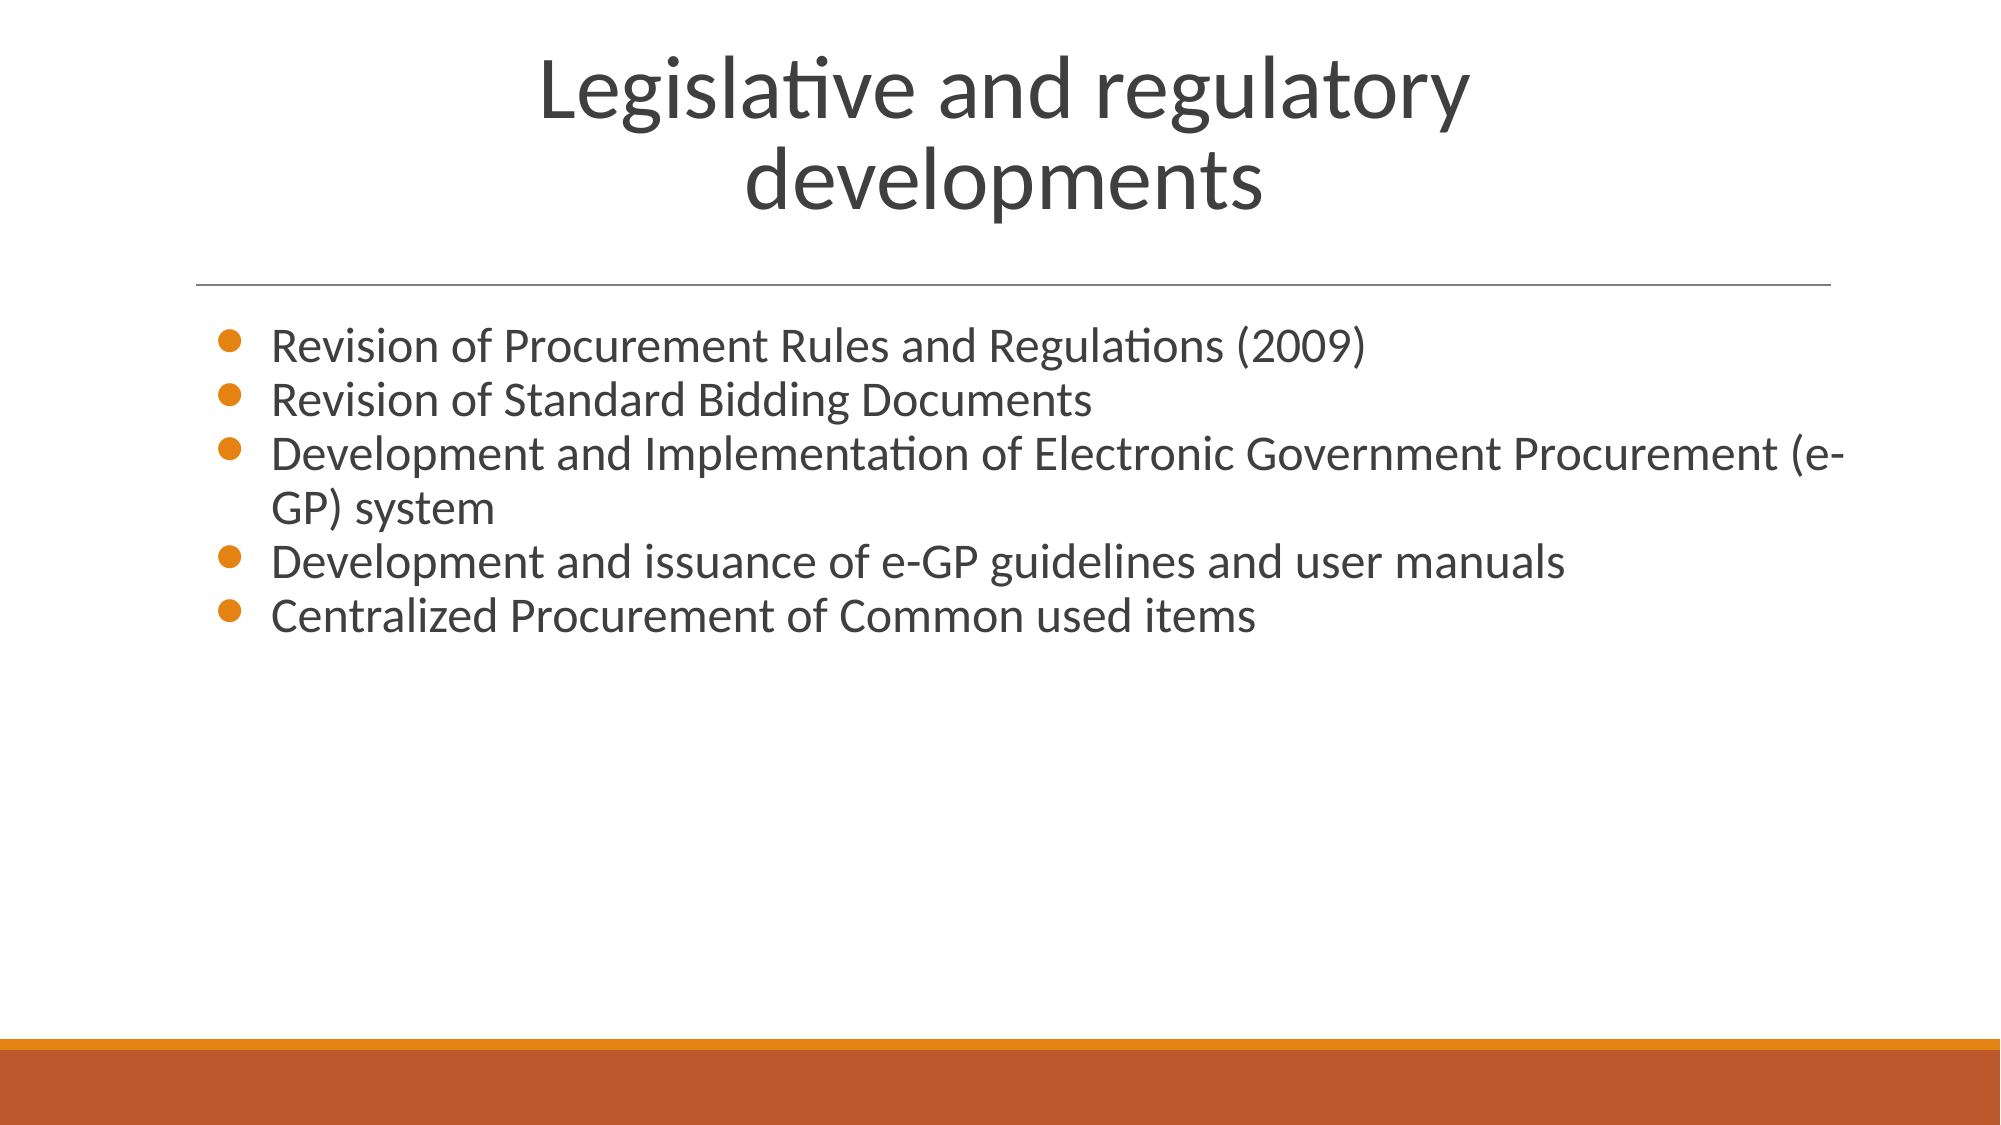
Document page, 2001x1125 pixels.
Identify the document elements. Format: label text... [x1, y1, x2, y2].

list Revision of Procurement Rules and Regulations (2009) Revision of Standard Bidding Documents Development and Implementation of Electronic Government Procurement (e-GP) system Development and issuance of e-GP guidelines and user manuals Centralized Procurement of Common used items [195, 311, 1846, 972]
title Legislative and regulatory developments [262, 19, 1673, 236]
